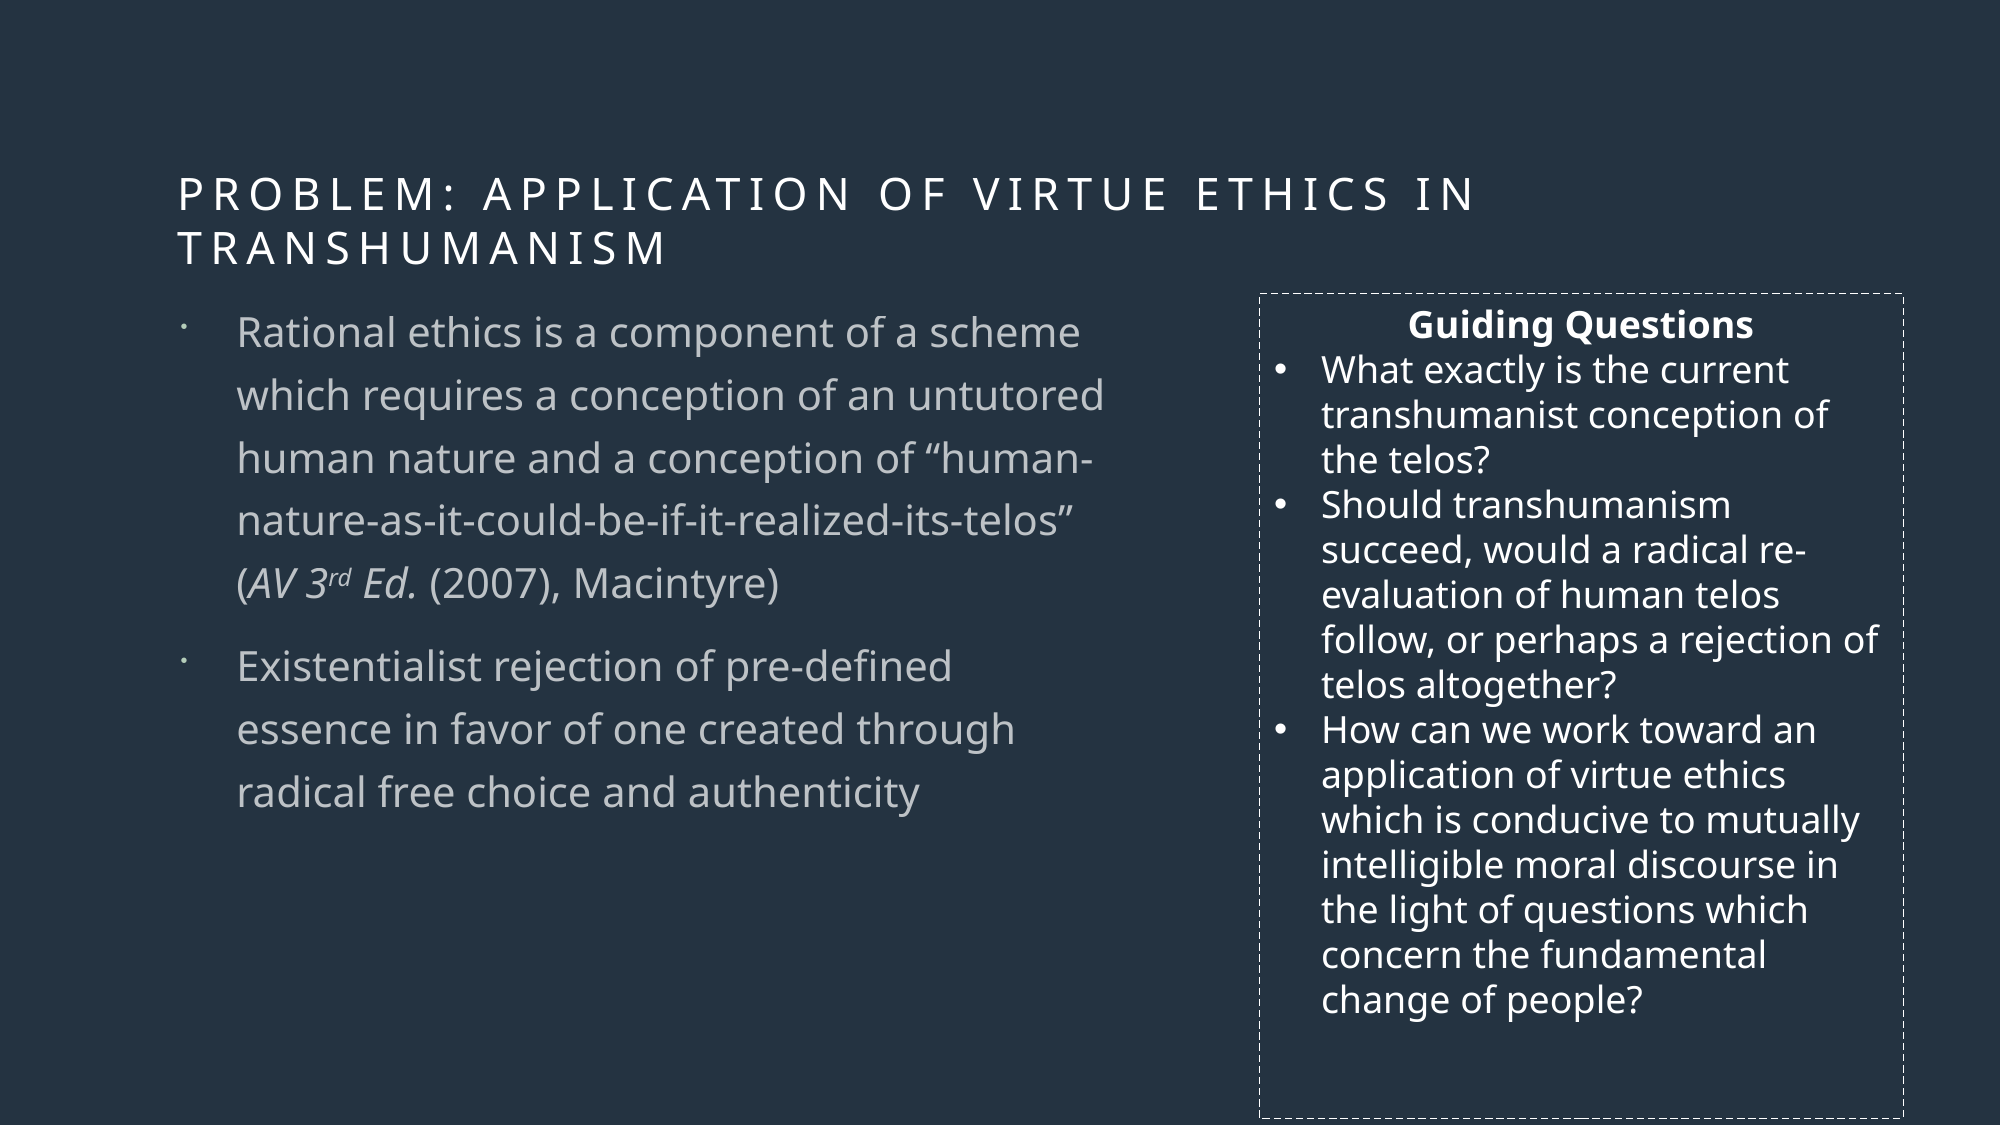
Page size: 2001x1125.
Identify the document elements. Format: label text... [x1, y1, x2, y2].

title Problem: Application of Virtue Ethics in transhumanism [177, 165, 1822, 274]
text_box Guiding Questions What exactly is the current transhumanist conception of the telos? Should transhumanism succeed, would a radical re-evaluation of human telos follow, or perhaps a rejection of telos altogether? How can we work toward an application of virtue ethics which is conducive to mutually intelligible moral discourse in the light of questions which concern the fundamental change of people? [1259, 293, 1904, 1119]
list Rational ethics is a component of a scheme which requires a conception of an untutored human nature and a conception of “human-nature-as-it-could-be-if-it-realized-its-telos” (AV 3rd Ed. (2007), Macintyre) Existentialist rejection of pre-defined essence in favor of one created through radical free choice and authenticity [177, 293, 1117, 905]
